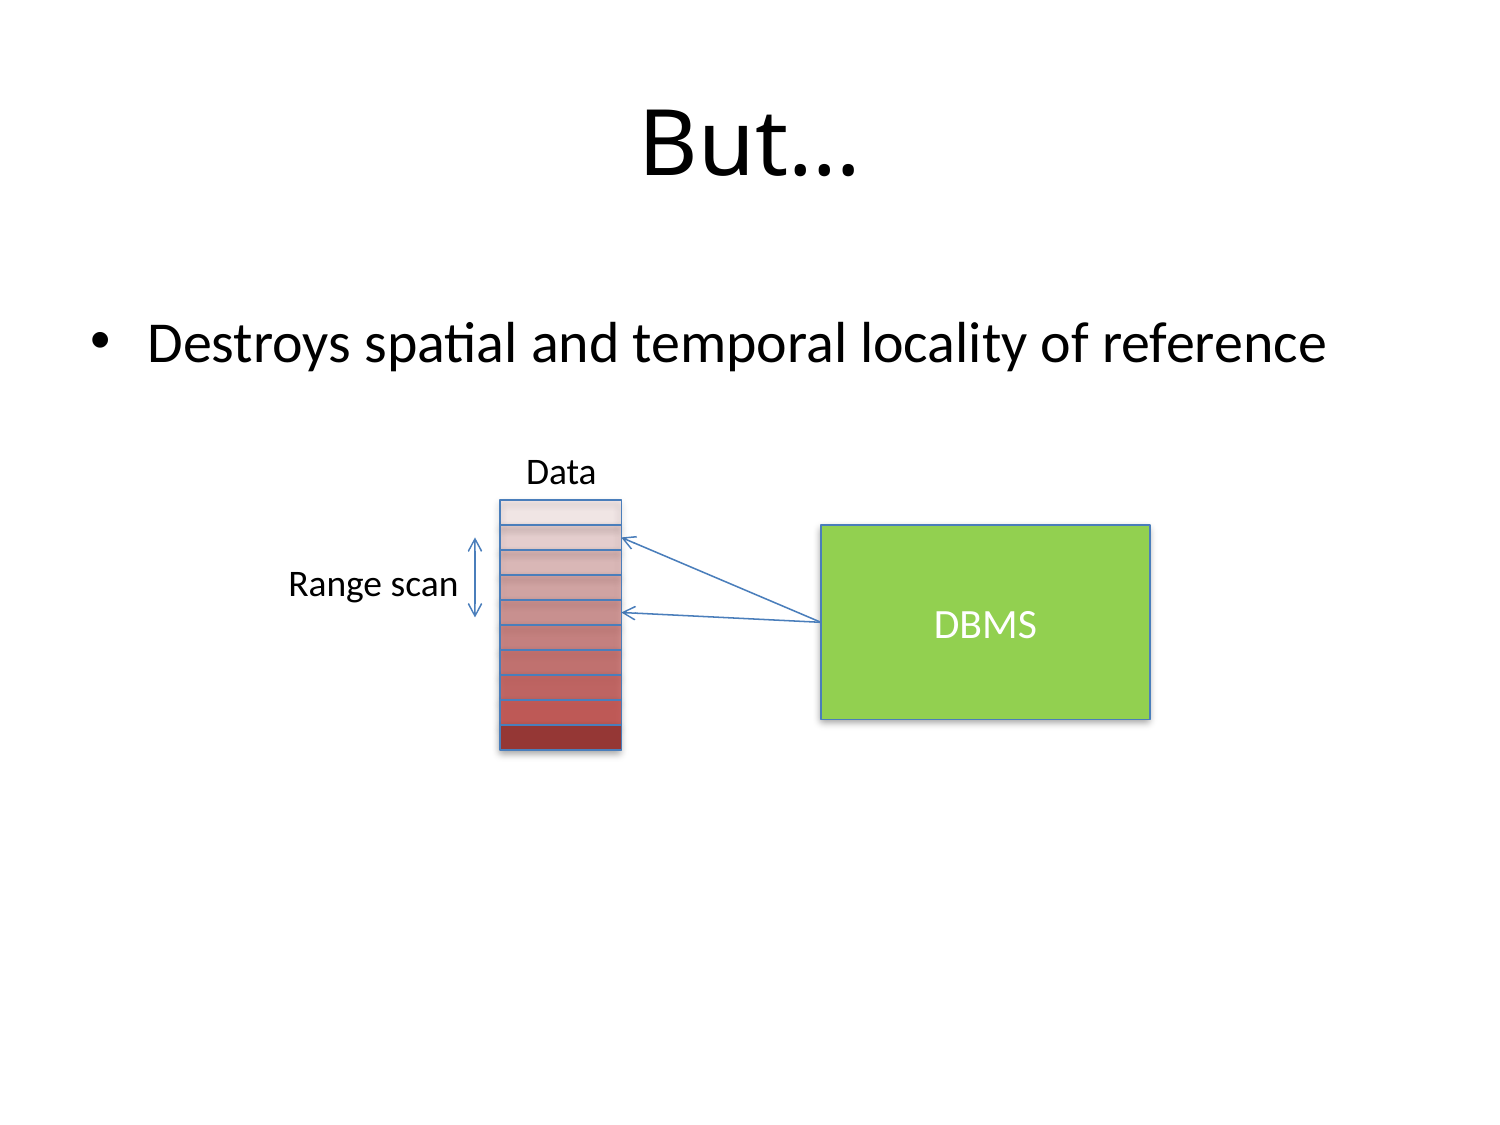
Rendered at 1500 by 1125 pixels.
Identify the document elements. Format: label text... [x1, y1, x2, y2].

text_box [499, 674, 622, 699]
text_box [499, 499, 622, 524]
text_box [499, 599, 615, 624]
title But… [75, 45, 1425, 233]
text_box [499, 549, 615, 574]
text_box Range scan [273, 551, 471, 612]
text_box DBMS [820, 524, 1151, 720]
text_box [499, 574, 615, 599]
text_box [499, 649, 622, 674]
text_box [499, 524, 622, 549]
text_box [499, 624, 622, 649]
text_box [499, 699, 622, 724]
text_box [621, 612, 822, 623]
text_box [621, 537, 822, 612]
text_box [499, 724, 622, 751]
list Destroys spatial and temporal locality of reference [75, 262, 1425, 463]
text_box Data [511, 439, 612, 500]
